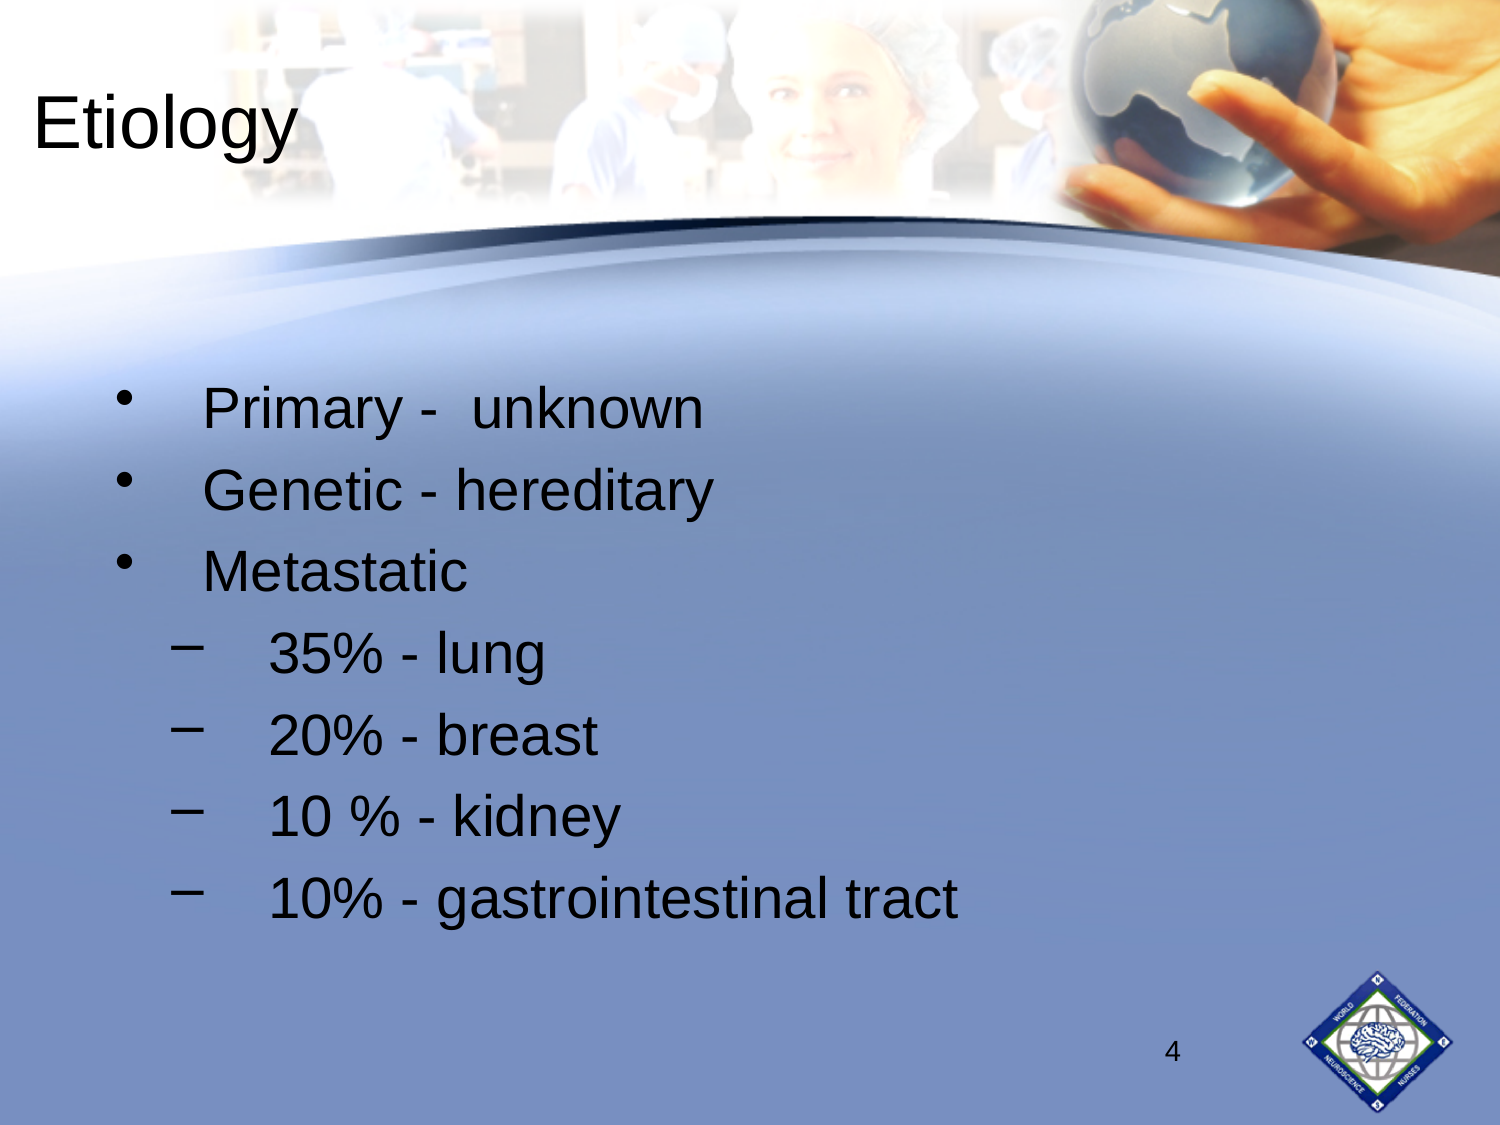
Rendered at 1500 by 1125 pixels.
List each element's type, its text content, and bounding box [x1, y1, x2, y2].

title Etiology [17, 24, 1068, 213]
slide_number 4 [1149, 1025, 1500, 1104]
picture [0, 0, 1500, 1125]
list Primary - unknown Genetic - hereditary Metastatic 35% - lung 20% - breast 10 % - kidney 10% - gastrointestinal tract [99, 362, 1456, 977]
